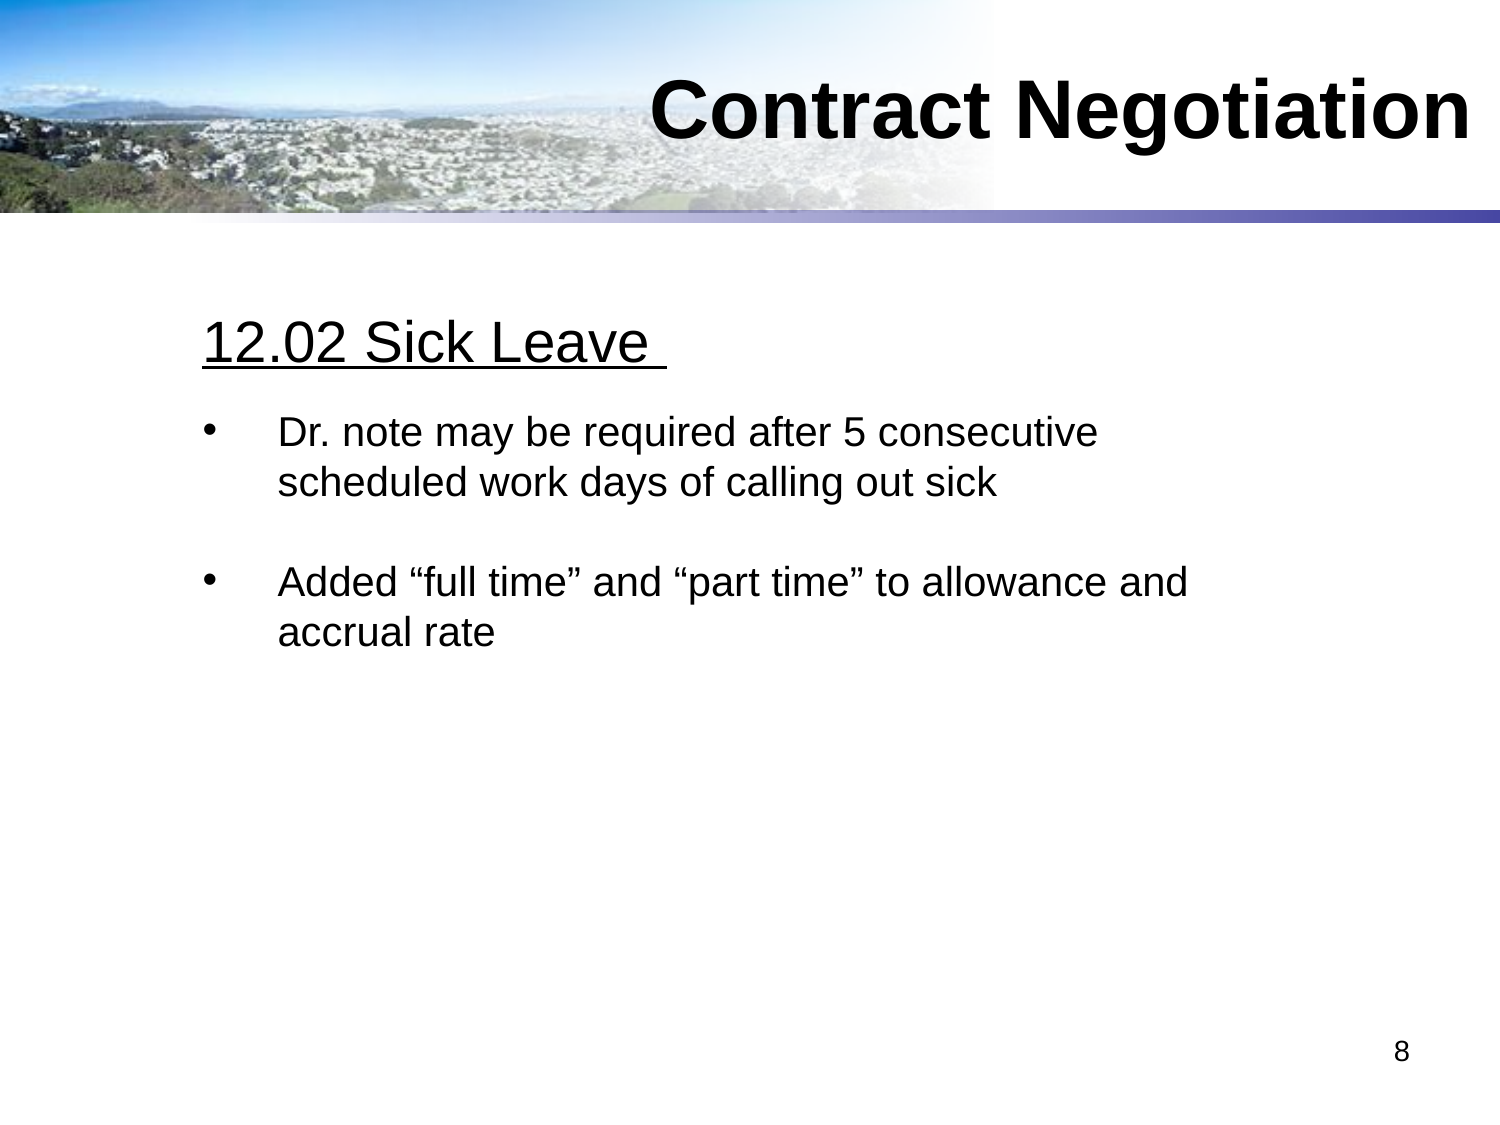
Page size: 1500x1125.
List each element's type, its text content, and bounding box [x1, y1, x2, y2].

title Contract Negotiation [995, 0, 1488, 211]
text_box Dr. note may be required after 5 consecutive scheduled work days of calling out sick Added “full time” and “part time” to allowance and accrual rate [187, 396, 1275, 1125]
text_box [0, 221, 1003, 225]
picture [0, 0, 994, 213]
text_box 12.02 Sick Leave [187, 296, 1191, 382]
text_box [187, 210, 1500, 223]
text_box 8 [1275, 1024, 1425, 1103]
